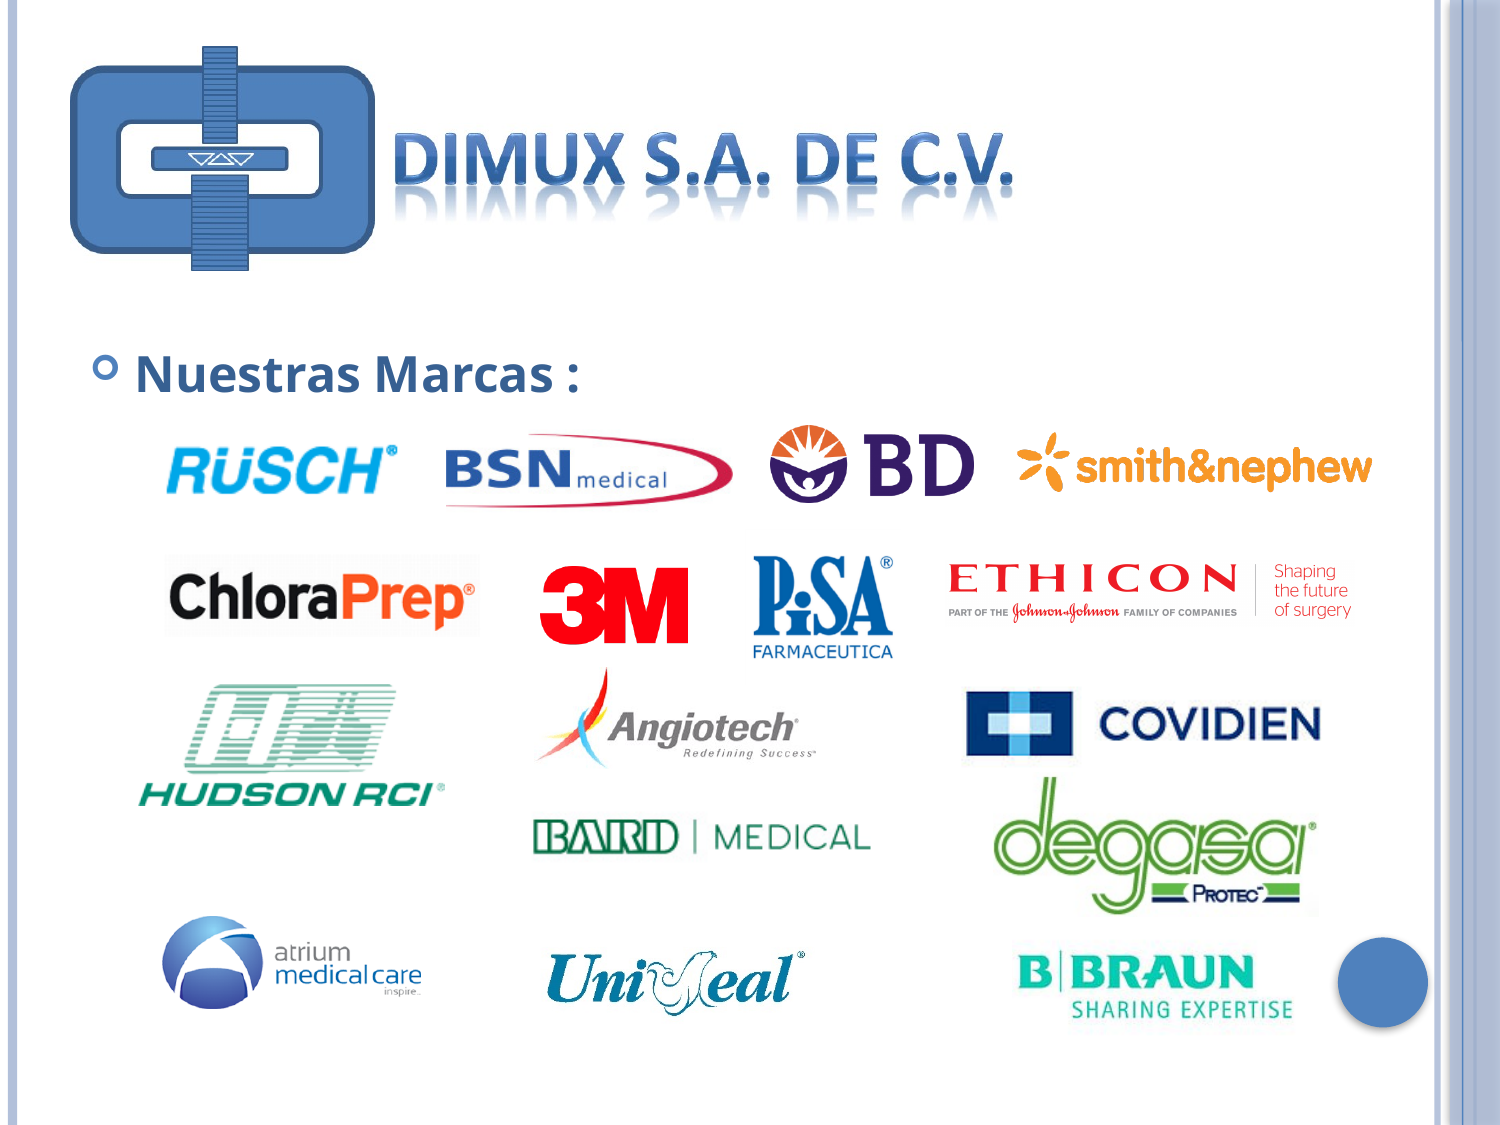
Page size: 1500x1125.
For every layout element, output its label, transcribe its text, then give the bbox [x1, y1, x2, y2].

picture [162, 915, 421, 1010]
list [69, 46, 1032, 272]
picture [770, 425, 975, 503]
picture [446, 410, 734, 527]
picture [945, 560, 1356, 628]
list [529, 870, 821, 1096]
picture [533, 529, 902, 769]
picture [539, 565, 688, 645]
picture [138, 684, 445, 806]
picture [507, 786, 899, 885]
picture [163, 427, 400, 514]
picture [935, 660, 1352, 1083]
picture [163, 553, 481, 638]
picture [1014, 431, 1375, 493]
list Nuestras Marcas : [75, 262, 1300, 1062]
